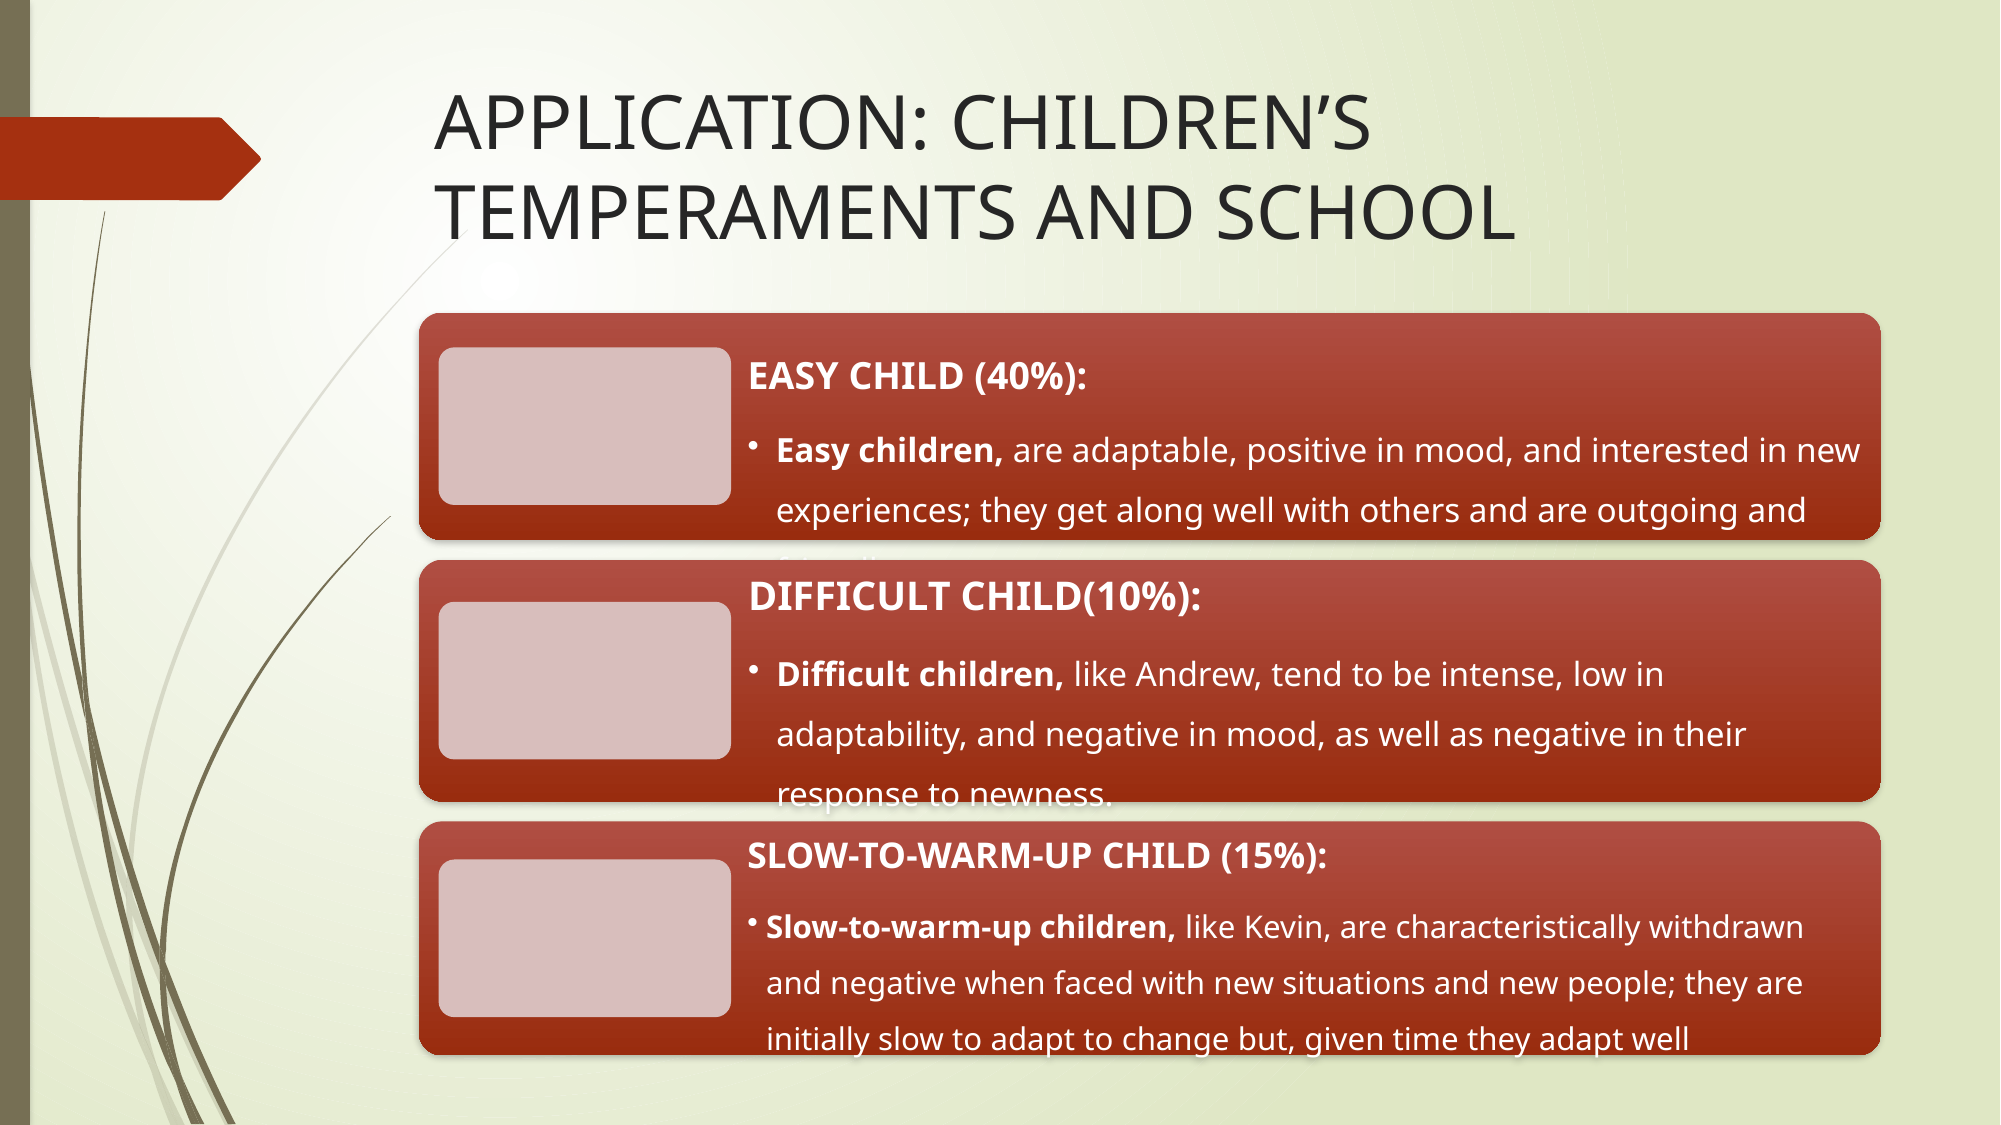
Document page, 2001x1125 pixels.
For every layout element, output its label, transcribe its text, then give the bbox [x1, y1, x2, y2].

title APPLICATION: CHILDREN’S TEMPERAMENTS AND SCHOOL [419, 66, 1882, 277]
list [418, 312, 1882, 1057]
